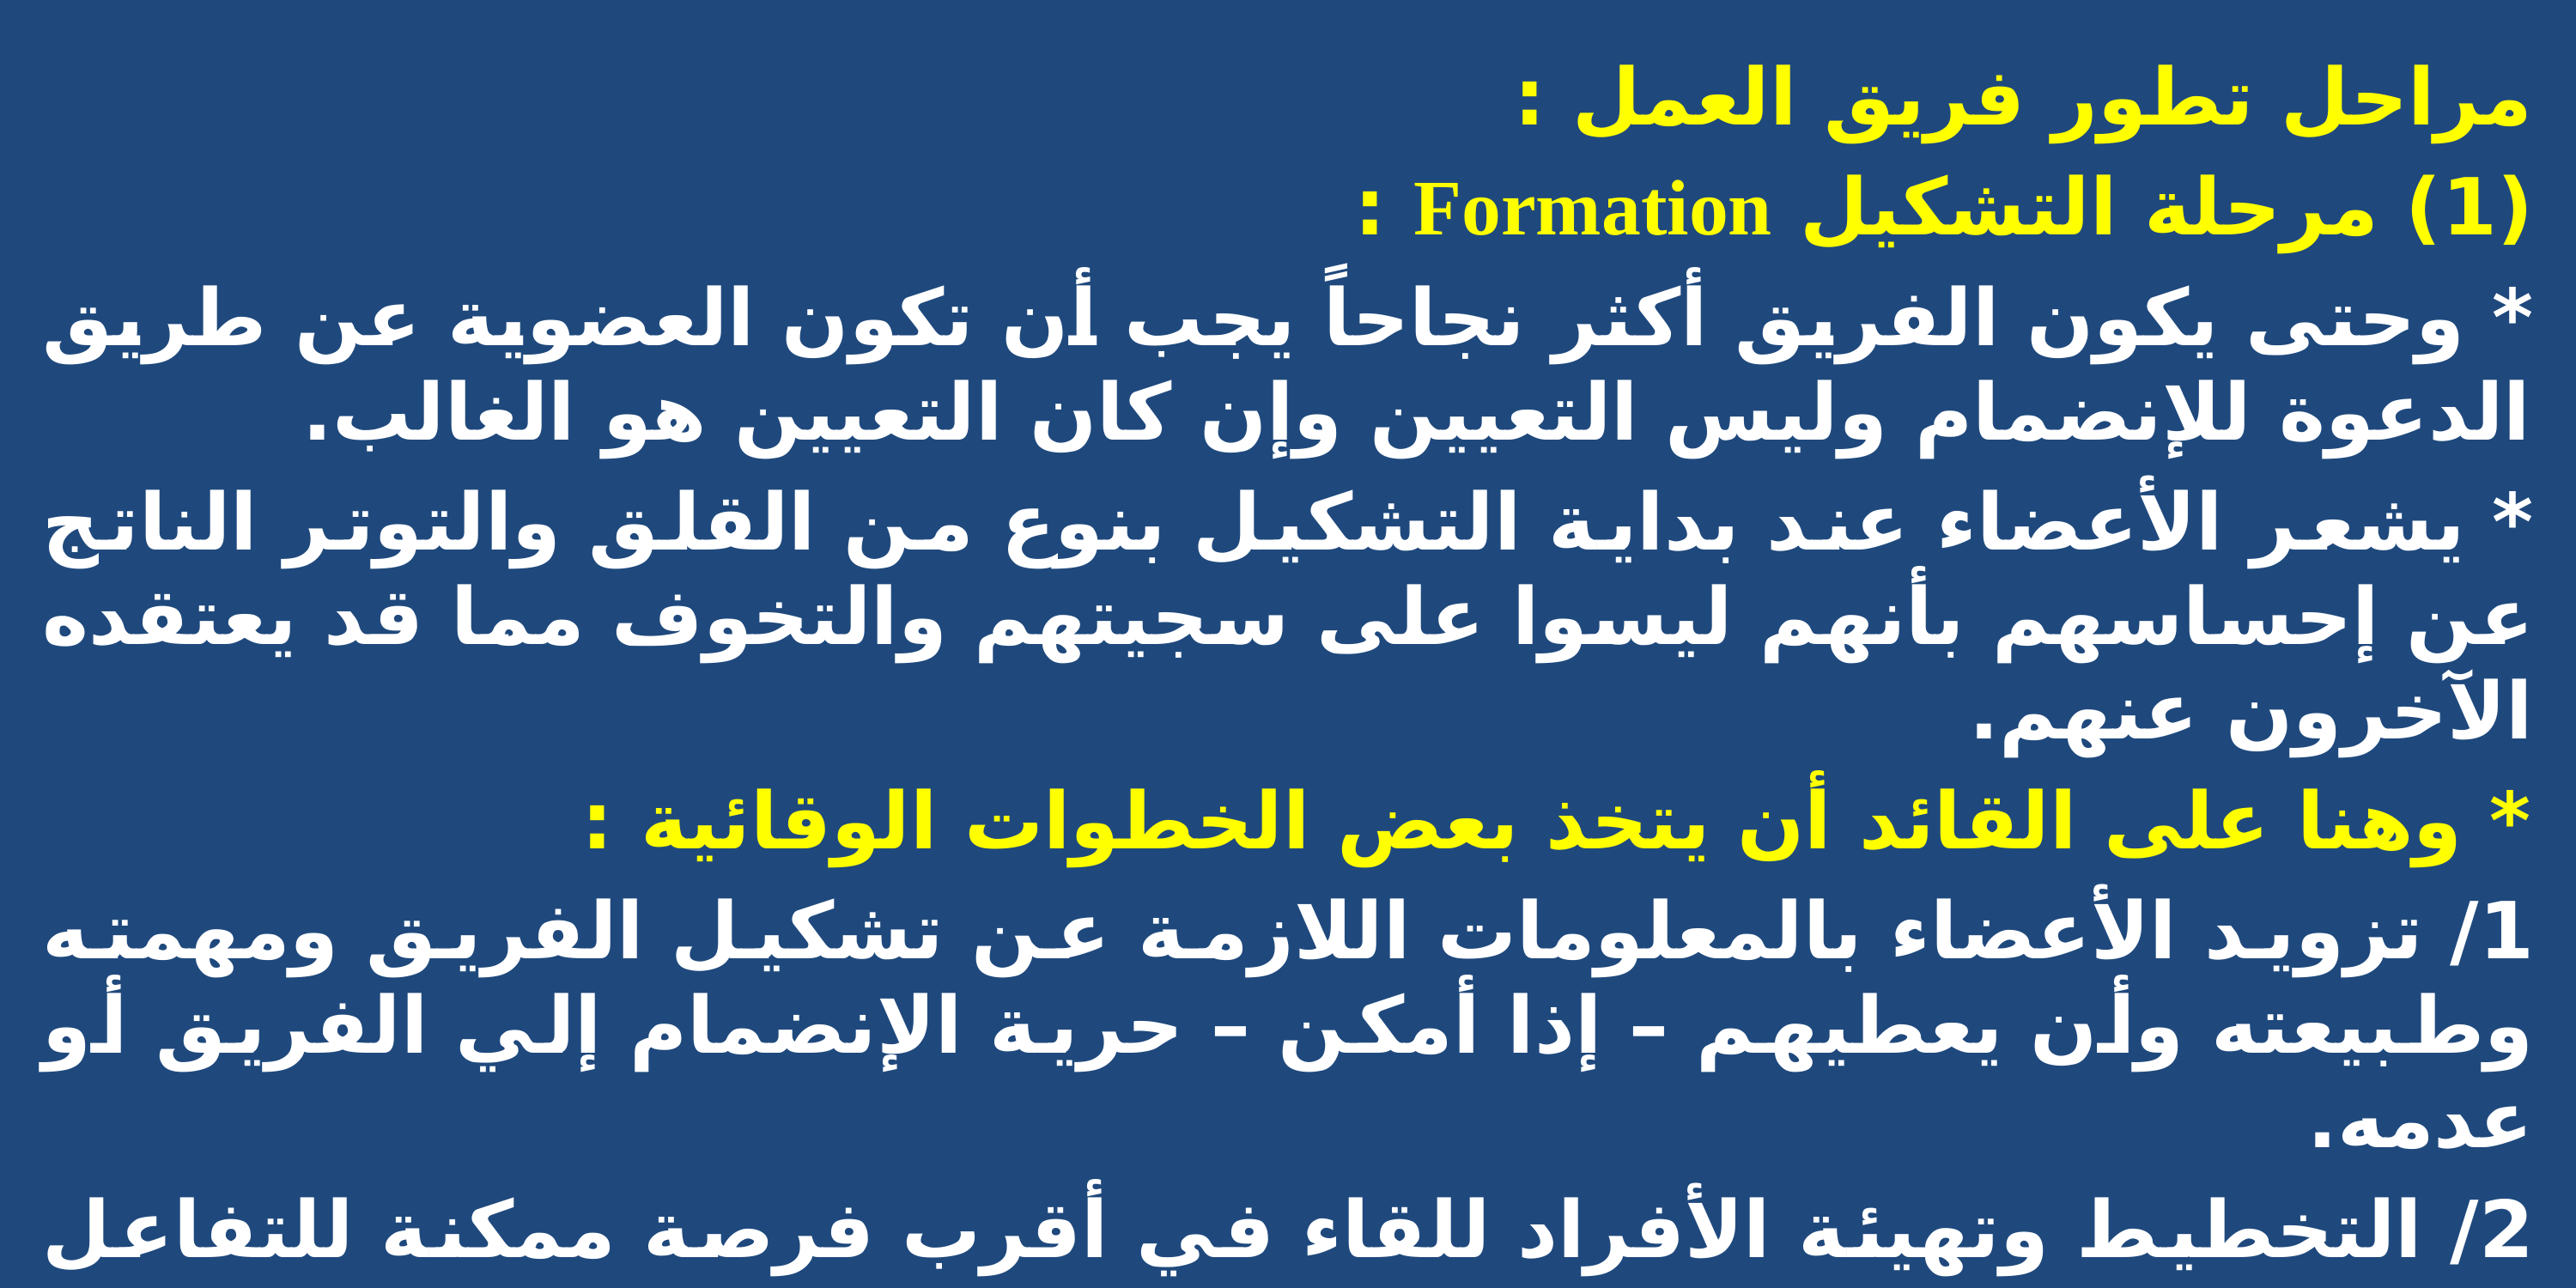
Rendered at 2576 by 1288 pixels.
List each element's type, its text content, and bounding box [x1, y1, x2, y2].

subtitle مراحل تطور فريق العمل : (1) مرحلة التشكيل Formation : * وحتى يكون الفريق أكثر نجاحاً يجب أن تكون العضوية عن طريق الدعوة للإنضمام وليس التعيين وإن كان التعيين هو الغالب. * يشعر الأعضاء عند بداية التشكيل بنوع من القلق والتوتر الناتج عن إحساسهم بأنهم ليسوا على سجيتهم والتخوف مما قد يعتقده الآخرون عنهم. * وهنا على القائد أن يتخذ بعض الخطوات الوقائية : 1/ تزويد الأعضاء بالمعلومات اللازمة عن تشكيل الفريق ومهمته وطبيعته وأن يعطيهم – إذا أمكن – حرية الإنضمام إلي الفريق أو عدمه. 2/ التخطيط وتهيئة الأفراد للقاء في أقرب فرصة ممكنة للتفاعل والتعرف على خلفية كل منهم وتاريخه وقيمه ومعتقداته ومعارفه ومهاراته وتطلعاته وإهتماماته دون أي حواجز أو تحفظات. [20, 35, 2556, 1267]
